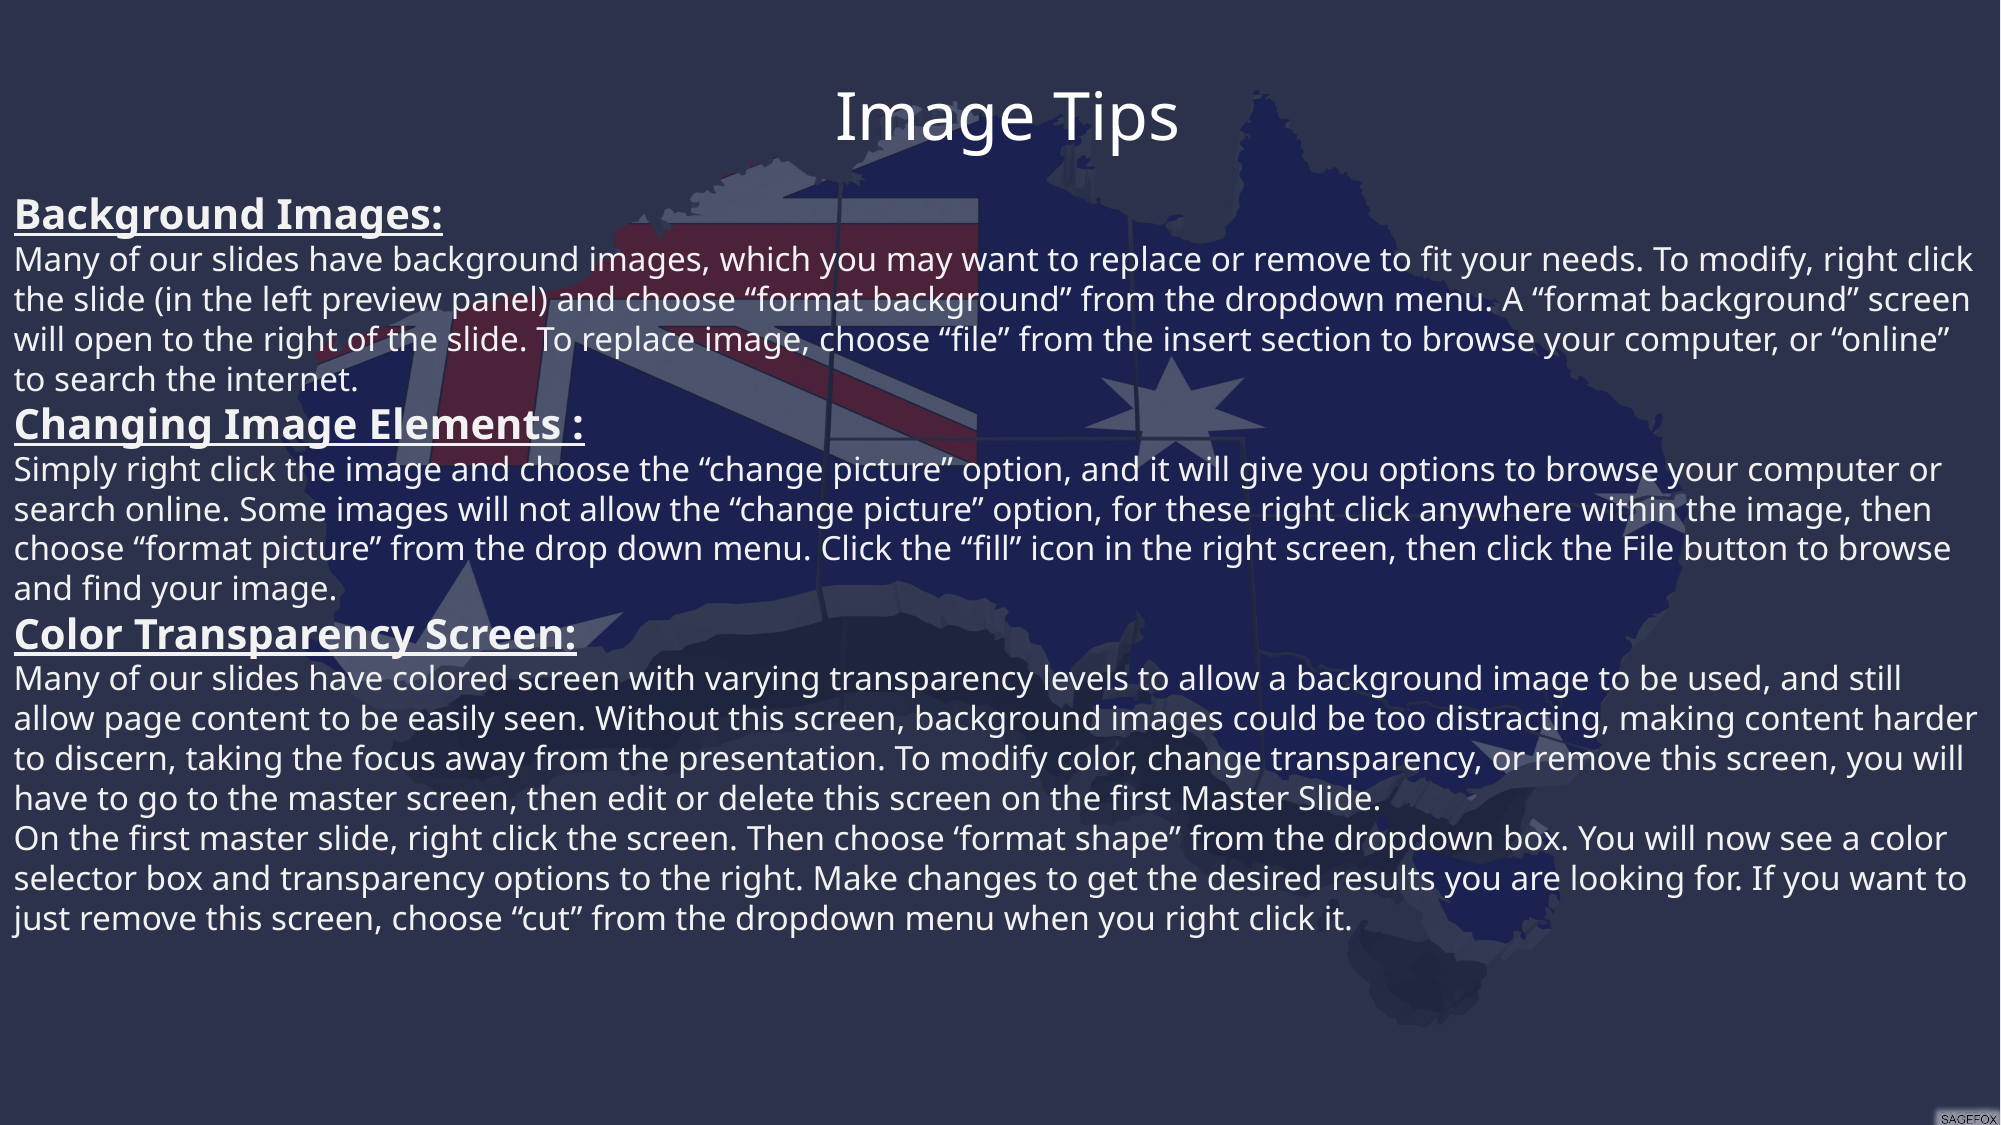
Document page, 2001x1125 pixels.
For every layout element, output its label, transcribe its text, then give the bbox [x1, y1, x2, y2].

picture [1938, 1114, 1999, 1125]
title Image Tips [597, 59, 1420, 177]
text_box Background Images: Many of our slides have background images, which you may want to replace or remove to fit your needs. To modify, right click the slide (in the left preview panel) and choose “format background” from the dropdown menu. A “format background” screen will open to the right of the slide. To replace image, choose “file” from the insert section to browse your computer, or “online” to search the internet. Changing Image Elements : Simply right click the image and choose the “change picture” option, and it will give you options to browse your computer or search online. Some images will not allow the “change picture” option, for these right click anywhere within the image, then choose “format picture” from the drop down menu. Click the “fill” icon in the right screen, then click the File button to browse and find your image. Color Transparency Screen: Many of our slides have colored screen with varying transparency levels to allow a background image to be used, and still allow page content to be easily seen. Without this screen, background images could be too distracting, making content harder to discern, taking the focus away from the presentation. To modify color, change transparency, or remove this screen, you will have to go to the master screen, then edit or delete this screen on the first Master Slide. On the first master slide, right click the screen. Then choose ‘format shape” from the dropdown box. You will now see a color selector box and transparency options to the right. Make changes to get the desired results you are looking for. If you want to just remove this screen, choose “cut” from the dropdown menu when you right click it. [0, 0, 2000, 1125]
